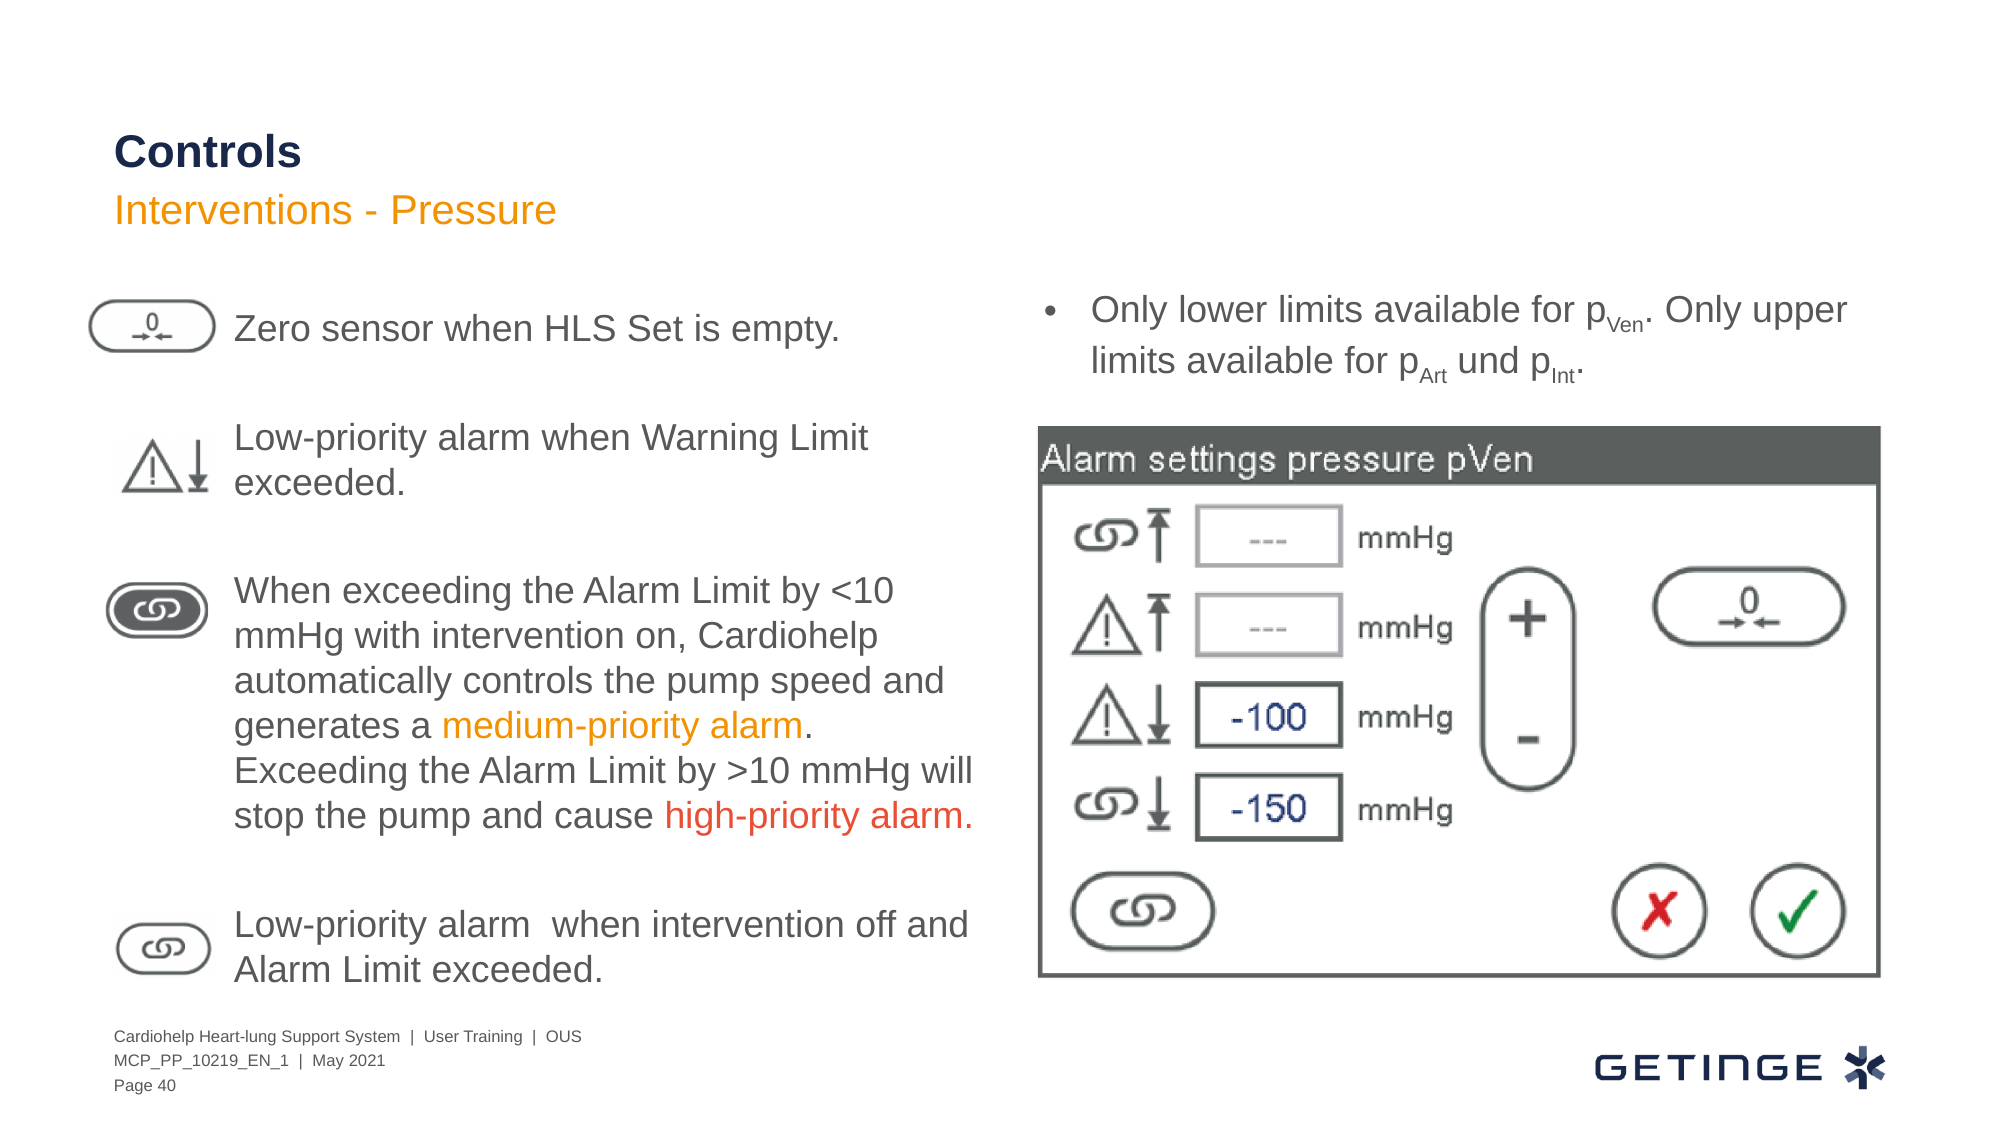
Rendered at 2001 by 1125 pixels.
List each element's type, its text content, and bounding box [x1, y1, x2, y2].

text_box Zero sensor when HLS Set is empty. Low-priority alarm when Warning Limit exceeded. When exceeding the Alarm Limit by <10 mmHg with intervention on, Cardiohelp automatically controls the pump speed and generates a medium-priority alarm. Exceeding the Alarm Limit by >10 mmHg will stop the pump and cause high-priority alarm. Low-priority alarm when intervention off and Alarm Limit exceeded. [233, 303, 993, 918]
picture [105, 582, 209, 639]
picture [1594, 1045, 1886, 1090]
title Controls [113, 66, 1886, 178]
text_box Only lower limits available for pVen. Only upper limits available for pArt und pInt. [1029, 277, 1886, 388]
slide_number Page 40 [114, 1075, 1533, 1094]
picture [112, 435, 217, 496]
picture [1029, 421, 1886, 986]
picture [109, 916, 217, 979]
footer Cardiohelp Heart-lung Support System | User Training | OUS [114, 1026, 1533, 1045]
picture [87, 299, 217, 353]
list Interventions - Pressure [114, 178, 1886, 234]
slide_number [114, 1051, 1533, 1069]
